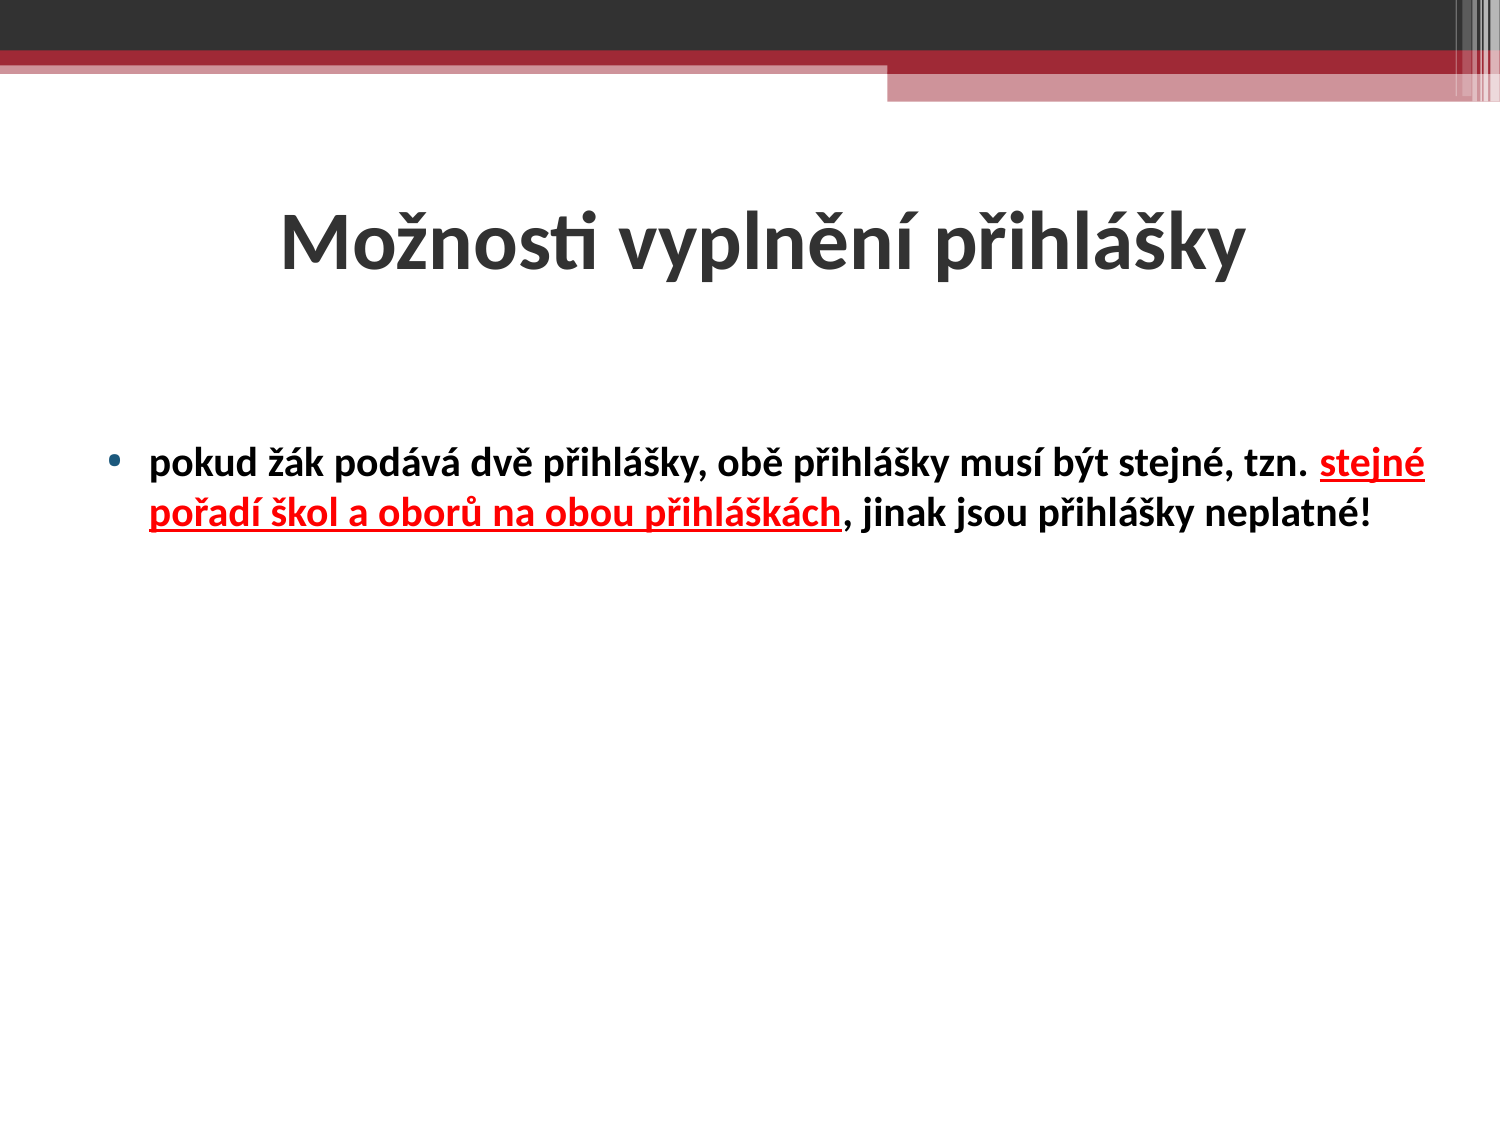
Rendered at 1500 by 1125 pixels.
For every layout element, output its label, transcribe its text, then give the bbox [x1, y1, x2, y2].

text_box pokud žák podává dvě přihlášky, obě přihlášky musí být stejné, tzn. stejné pořadí škol a oborů na obou přihláškách, jinak jsou přihlášky neplatné! [76, 314, 1461, 1095]
text_box Možnosti vyplnění přihlášky [88, 148, 1439, 314]
